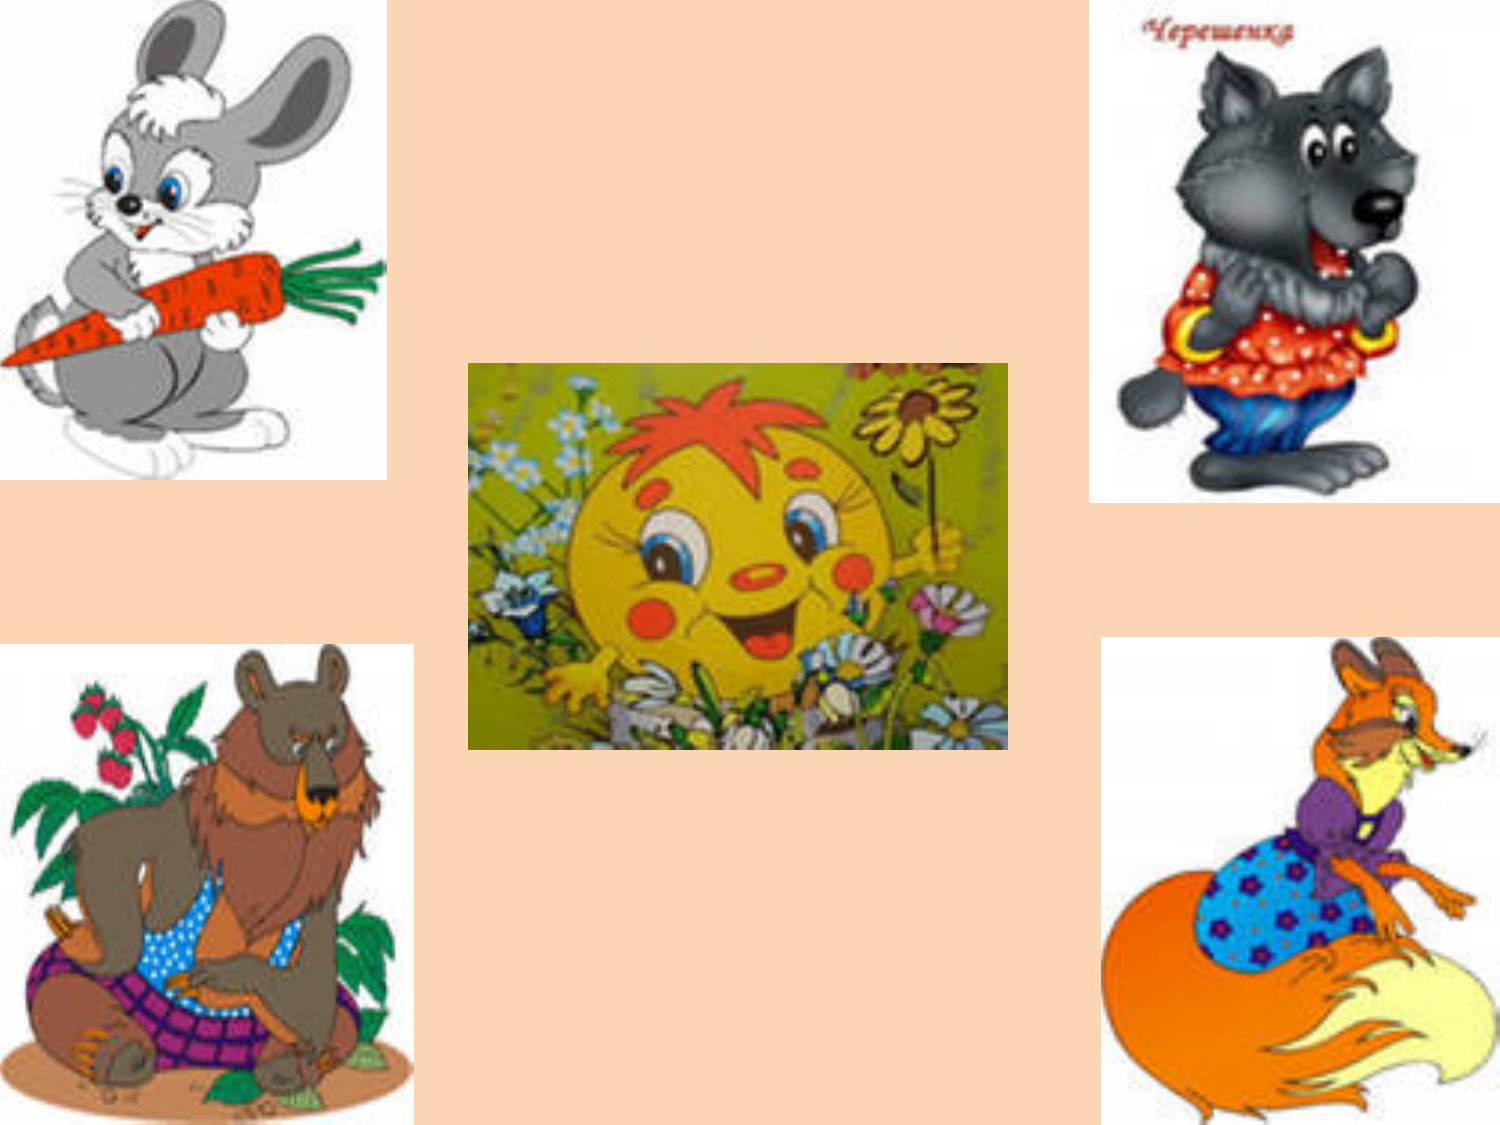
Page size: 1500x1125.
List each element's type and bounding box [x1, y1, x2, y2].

picture [468, 362, 1008, 751]
picture [1101, 637, 1500, 1125]
picture [0, 0, 387, 480]
picture [0, 644, 414, 1125]
picture [1089, 0, 1500, 503]
